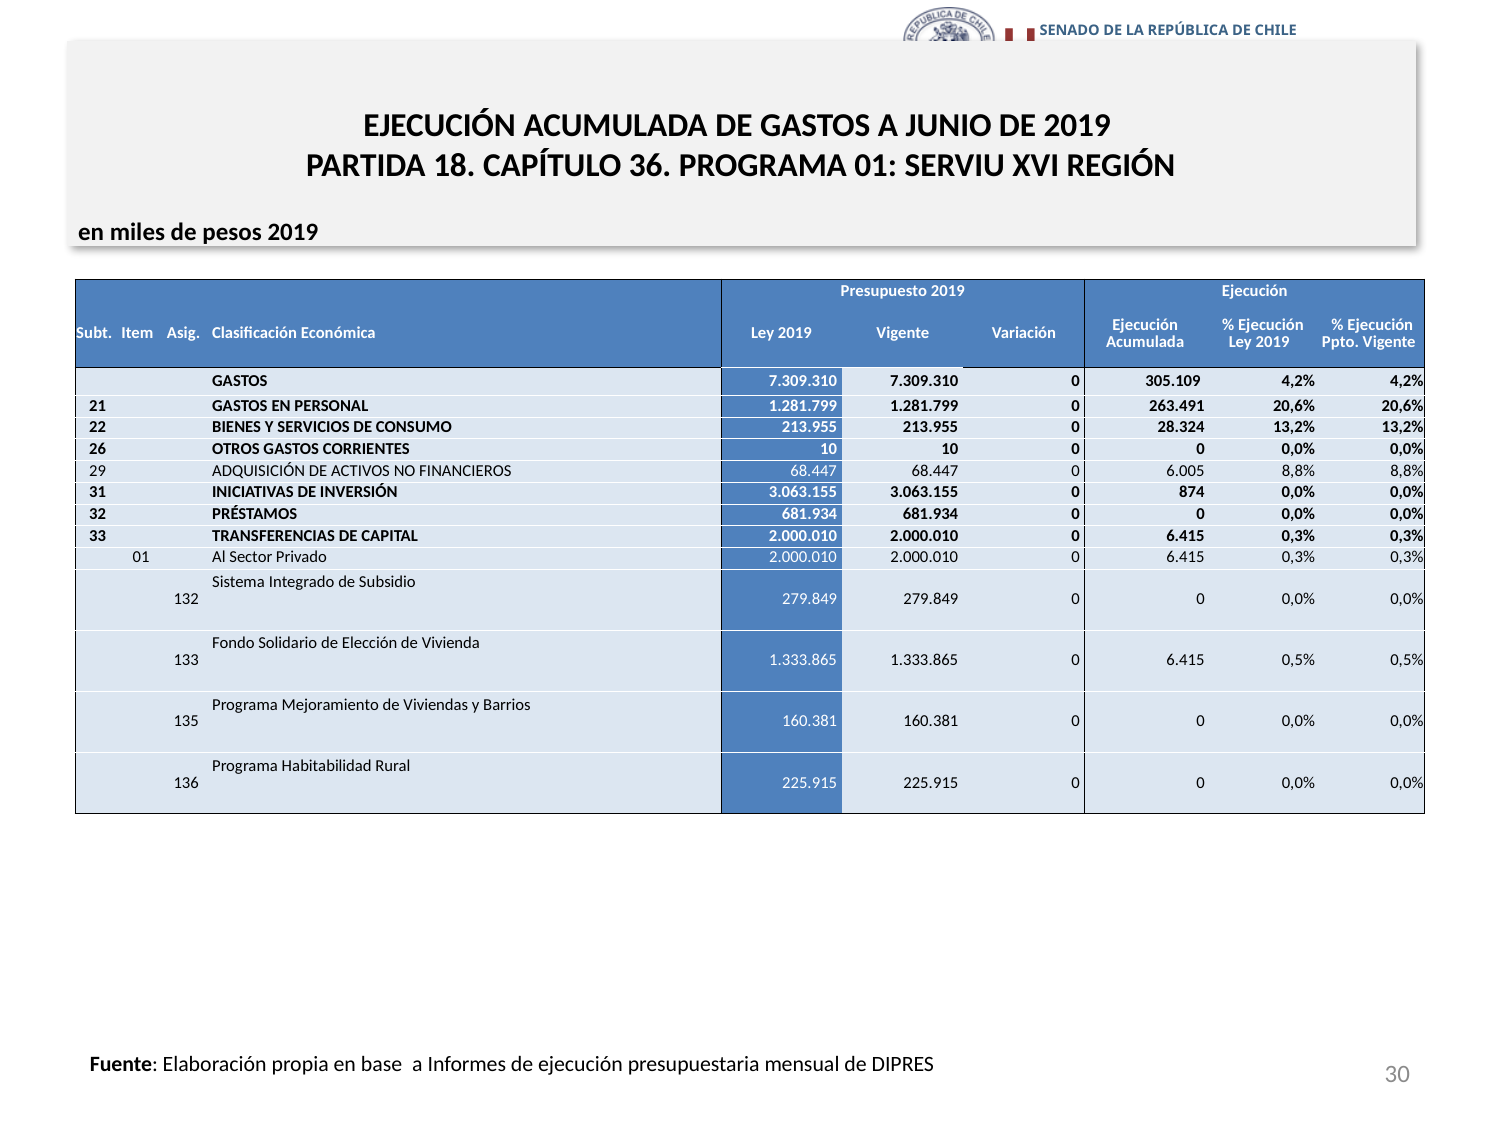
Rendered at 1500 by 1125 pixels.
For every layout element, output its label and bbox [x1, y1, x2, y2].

table_cell [1085, 692, 1424, 752]
table_cell [722, 439, 1084, 460]
table_header [722, 280, 1084, 301]
table_cell [722, 753, 1084, 813]
table_cell [722, 505, 1084, 525]
table_cell [76, 570, 721, 630]
table_cell [76, 439, 721, 460]
table_cell [76, 418, 721, 438]
table_cell [1085, 368, 1424, 395]
table_cell [1085, 418, 1424, 438]
text_box [63, 208, 1414, 283]
table_header [76, 280, 721, 301]
table_cell [76, 692, 721, 752]
picture [903, 7, 997, 41]
table_cell [1085, 548, 1424, 569]
table_cell [76, 301, 721, 367]
table_cell [1085, 483, 1424, 504]
table_cell [1085, 461, 1424, 482]
table_cell [722, 396, 1084, 417]
table_cell [722, 368, 1084, 395]
table_cell [722, 301, 1084, 367]
table_cell [1085, 753, 1424, 813]
table_cell [1085, 505, 1424, 525]
table_cell [76, 753, 721, 813]
table_cell [722, 692, 1084, 752]
table_cell [76, 526, 721, 547]
slide_number [1074, 1042, 1425, 1103]
table_cell [1085, 396, 1424, 417]
table_cell [722, 548, 1084, 569]
table_cell [76, 505, 721, 525]
title [67, 41, 1415, 246]
table_cell [722, 461, 1084, 482]
table_cell [1085, 570, 1424, 630]
table_cell [722, 631, 1084, 691]
table_cell [76, 368, 721, 395]
table_cell [1085, 526, 1424, 547]
table_cell [1085, 631, 1424, 691]
table_cell [76, 396, 721, 417]
table_cell [722, 418, 1084, 438]
table_cell [722, 570, 1084, 630]
table_cell [76, 461, 721, 482]
table_cell [722, 483, 1084, 504]
table_cell [1085, 439, 1424, 460]
table_cell [1085, 301, 1424, 367]
table_header [1085, 280, 1424, 301]
table_cell [76, 483, 721, 504]
table_cell [76, 548, 721, 569]
table_cell [722, 526, 1084, 547]
table_cell [76, 631, 721, 691]
